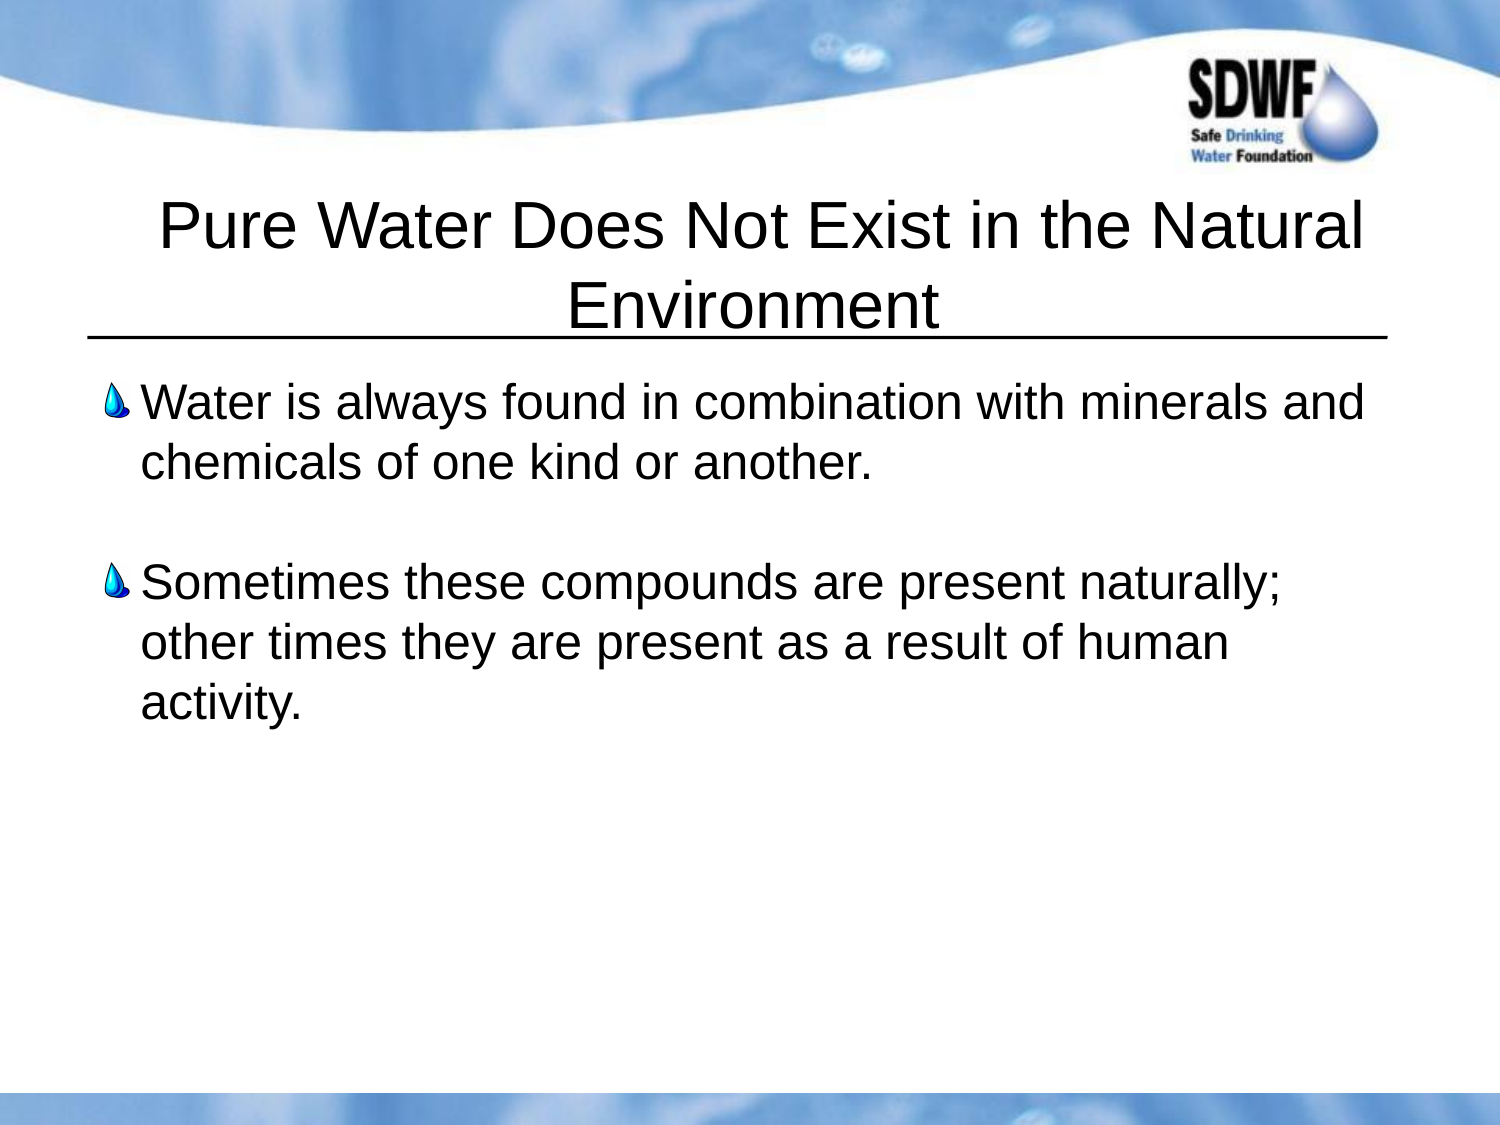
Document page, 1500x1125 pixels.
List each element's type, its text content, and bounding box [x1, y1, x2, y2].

text_box Water is always found in combination with minerals and chemicals of one kind or another. Sometimes these compounds are present naturally; other times they are present as a result of human activity. [87, 362, 1413, 738]
picture [0, 1093, 1500, 1125]
picture [102, 562, 138, 598]
text_box Pure Water Does Not Exist in the Natural Environment [62, 183, 1463, 440]
picture [102, 382, 138, 418]
picture [0, 0, 1500, 174]
